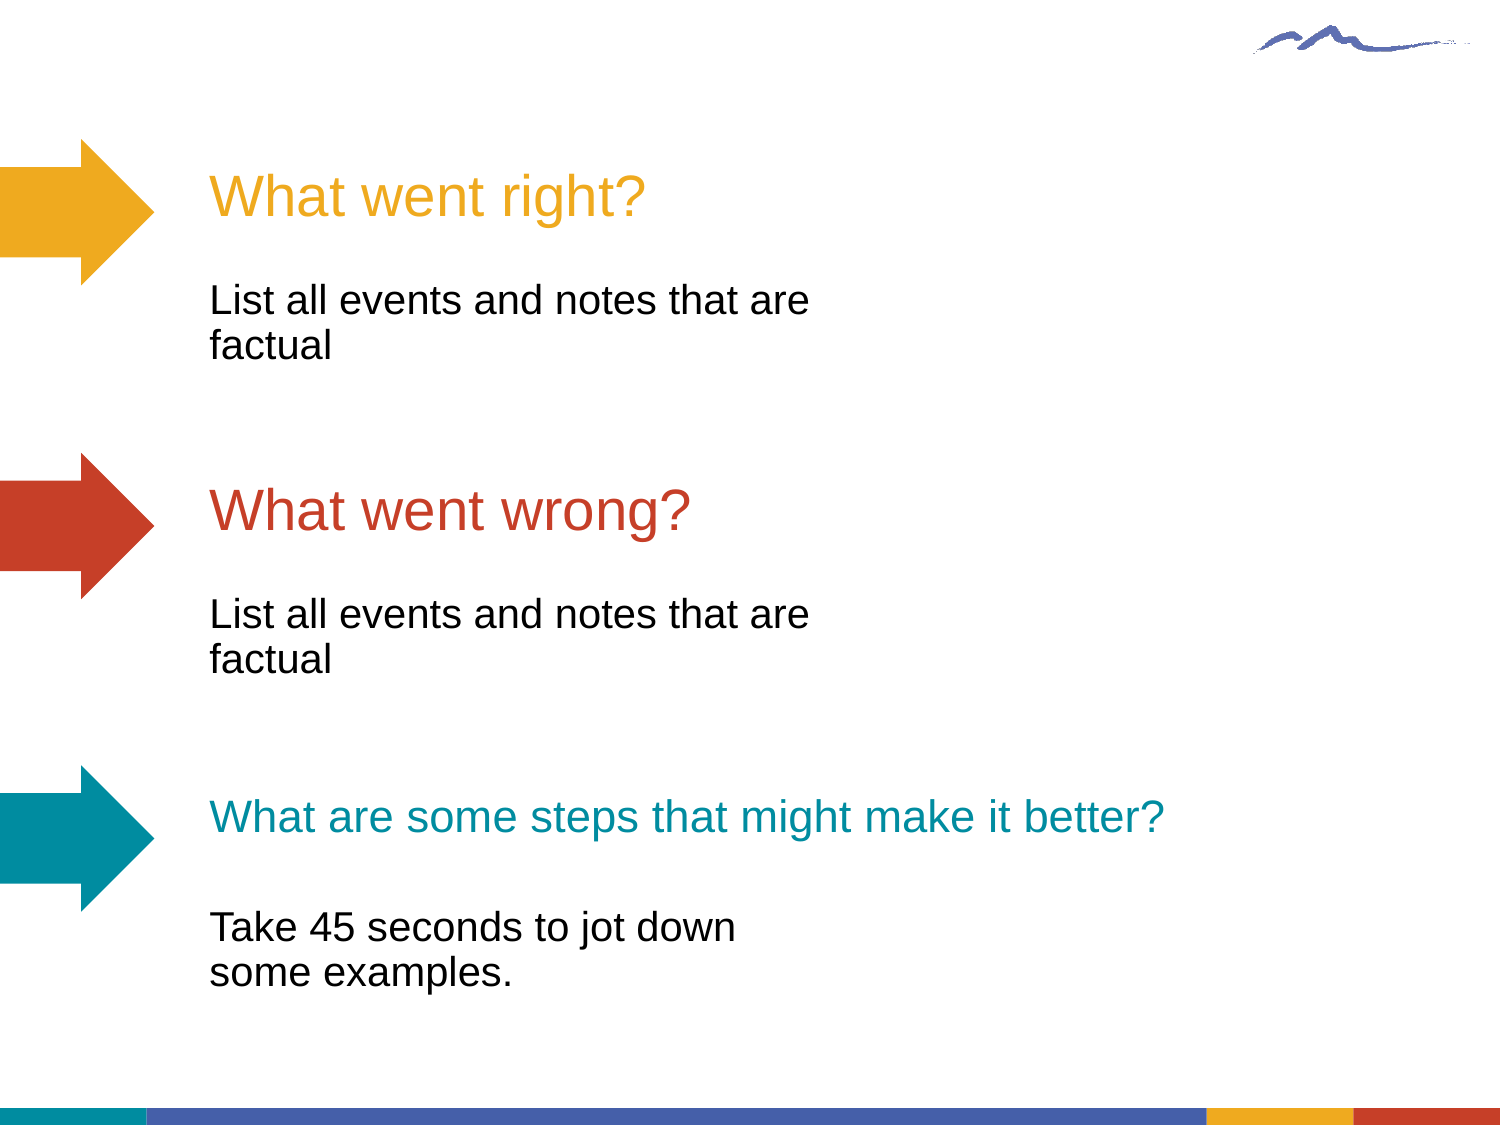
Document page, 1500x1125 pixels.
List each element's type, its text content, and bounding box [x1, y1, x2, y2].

list What are some steps that might make it better? [194, 785, 1197, 892]
picture [1253, 25, 1470, 54]
list What went right? [194, 159, 1197, 266]
list What went wrong? [194, 472, 1197, 579]
list List all events and notes that are factual [194, 585, 866, 678]
list List all events and notes that are factual [194, 271, 866, 364]
list Take 45 seconds to jot down some examples. [194, 898, 866, 991]
